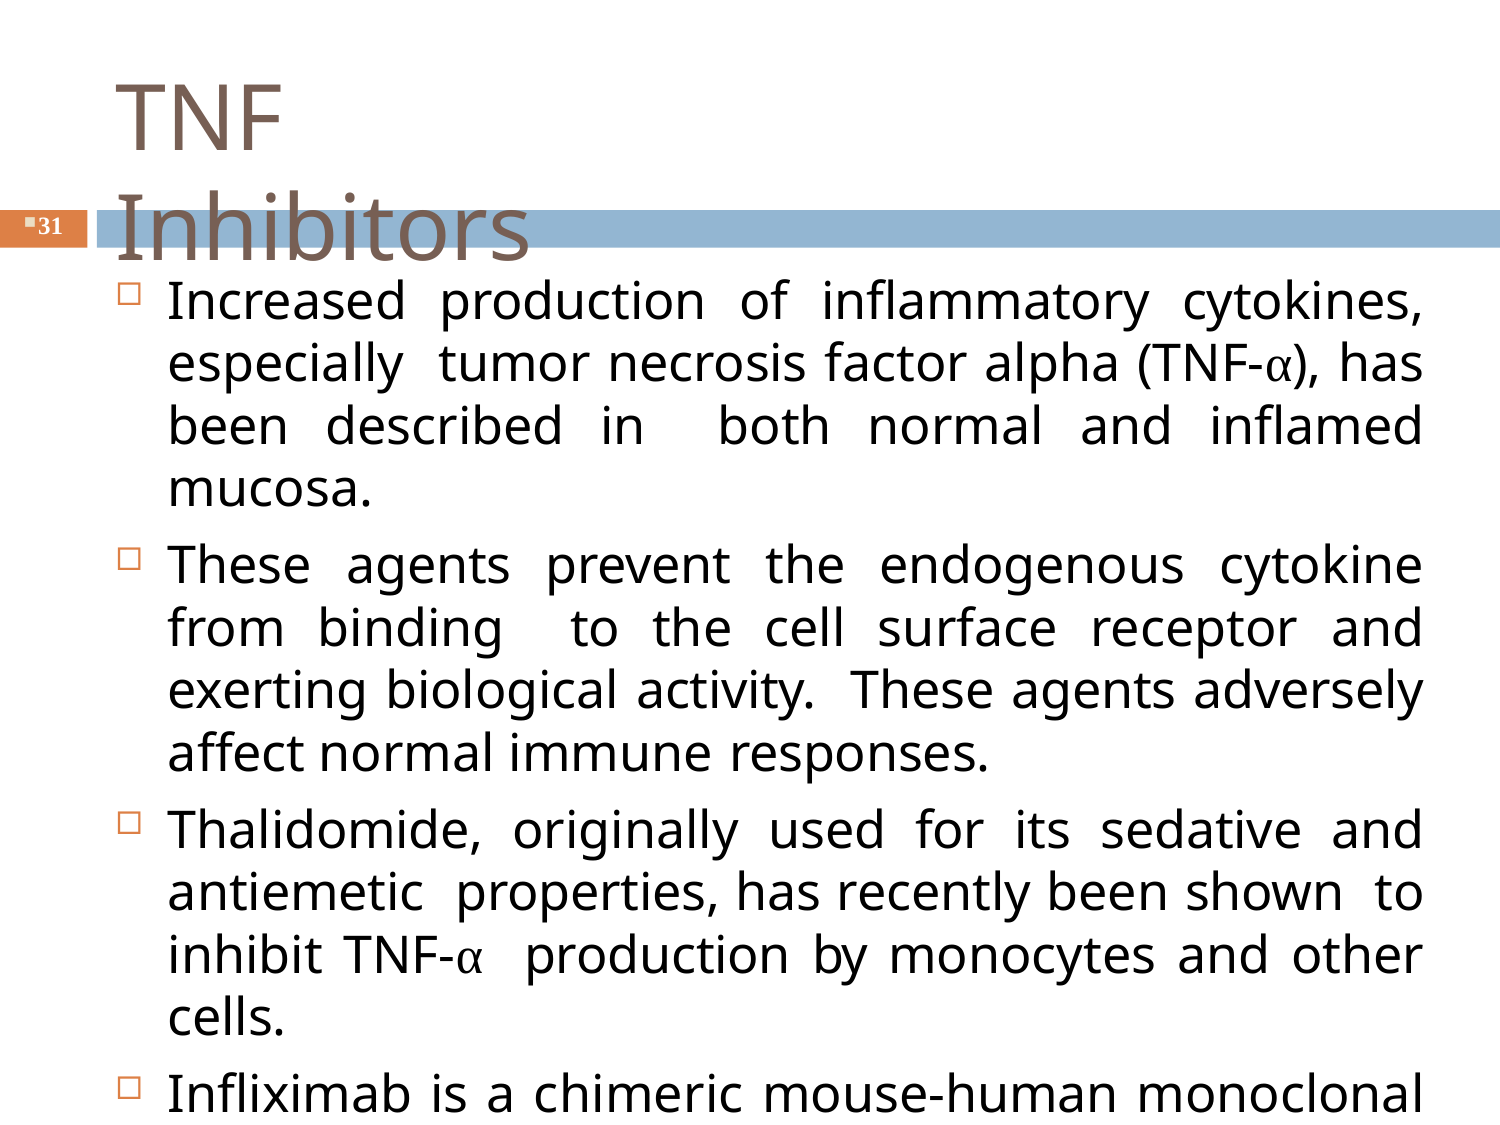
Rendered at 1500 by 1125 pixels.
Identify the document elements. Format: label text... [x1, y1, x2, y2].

text_box 31 [21, 207, 66, 240]
title TNF Inhibitors [113, 56, 608, 265]
text_box Increased production of inﬂammatory cytokines, especially tumor necrosis factor alpha (TNF-α), has been described in both normal and inﬂamed mucosa. These agents prevent the endogenous cytokine from binding to the cell surface receptor and exerting biological activity. These agents adversely affect normal immune responses. Thalidomide, originally used for its sedative and antiemetic properties, has recently been shown to inhibit TNF-α production by monocytes and other cells. Infliximab is a chimeric mouse-human monoclonal antibody to TNF. It binds free and membrane-bound TNF and thus prevents the cytokine from binding to its cell surface receptor . [113, 265, 1426, 1125]
